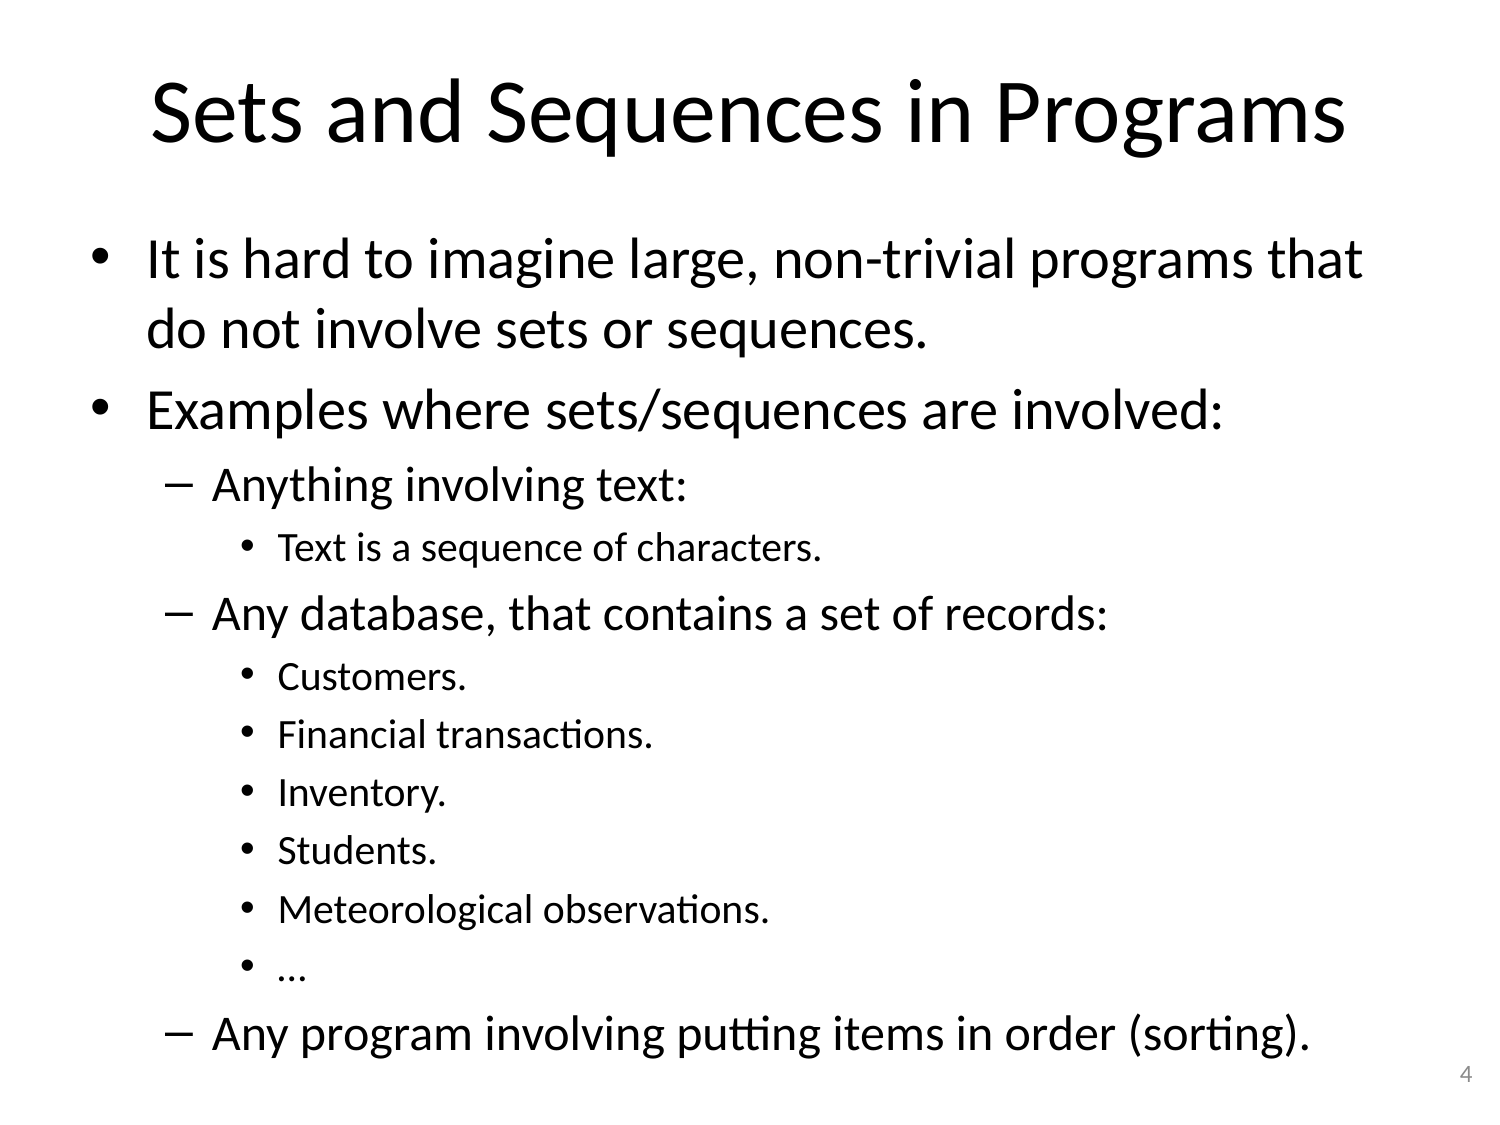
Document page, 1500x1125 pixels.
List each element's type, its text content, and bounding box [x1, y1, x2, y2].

slide_number 4 [1137, 1042, 1488, 1103]
list It is hard to imagine large, non-trivial programs that do not involve sets or sequences. Examples where sets/sequences are involved: Anything involving text: Text is a sequence of characters. Any database, that contains a set of records: Customers. Financial transactions. Inventory. Students. Meteorological observations. … Any program involving putting items in order (sorting). [75, 212, 1425, 1038]
title Sets and Sequences in Programs [75, 12, 1425, 200]
